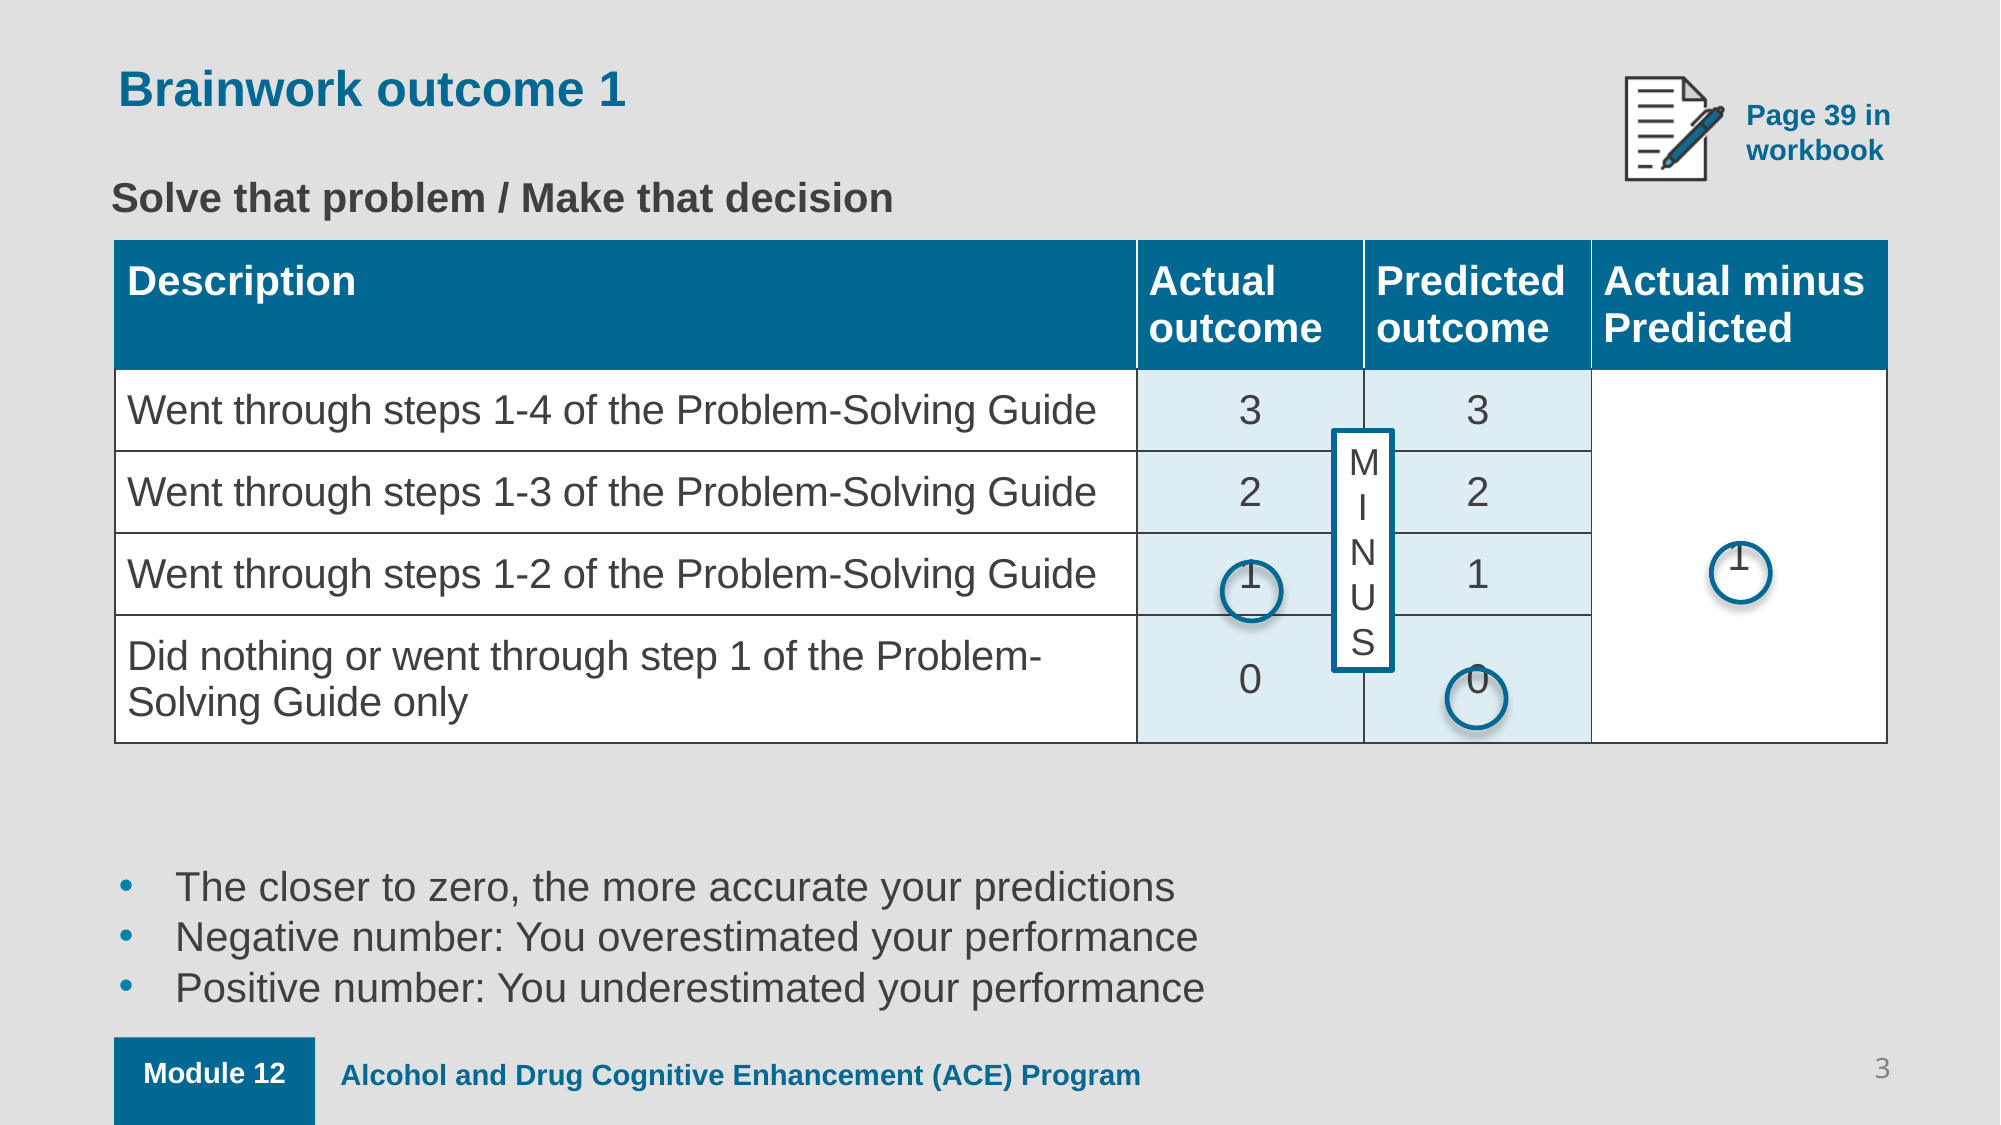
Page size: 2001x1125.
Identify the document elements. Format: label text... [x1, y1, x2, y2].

table_cell Went through steps 1-3 of the Problem-Solving Guide [116, 452, 1136, 532]
table_header Predicted outcome [1365, 241, 1591, 368]
table_cell 2 [1138, 452, 1333, 532]
table_cell 0 [1365, 616, 1591, 742]
text_box MINUS [1333, 430, 1393, 671]
text_box [1710, 542, 1772, 604]
table_cell 3 [1138, 370, 1363, 450]
table_header Actual outcome [1138, 241, 1363, 368]
table_cell 3 [1365, 370, 1591, 450]
slide_number 3 [1590, 1051, 1891, 1081]
list The closer to zero, the more accurate your predictions Negative number: You overestimated your performance Positive number: You underestimated your performance [118, 860, 1891, 1048]
picture [1613, 67, 1733, 187]
table_cell 1 [1592, 370, 1886, 742]
table_cell Did nothing or went through step 1 of the Problem-Solving Guide only [116, 616, 1136, 742]
table_cell 1 [1393, 534, 1591, 614]
table_cell Went through steps 1-4 of the Problem-Solving Guide [116, 370, 1136, 450]
table_cell 2 [1393, 452, 1591, 532]
list Brainwork outcome 1 [118, 50, 1457, 122]
text_box [1446, 668, 1507, 729]
table_header Actual minus Predicted [1592, 241, 1886, 368]
table_cell 1 [1138, 534, 1333, 614]
text_box [1221, 561, 1283, 622]
text_box Page 39 in workbook [1738, 88, 1939, 174]
table_header Description [116, 241, 1136, 368]
table_cell 0 [1138, 616, 1363, 742]
table_cell Went through steps 1-2 of the Problem-Solving Guide [116, 534, 1136, 614]
text_box Solve that problem / Make that decision [96, 162, 961, 228]
